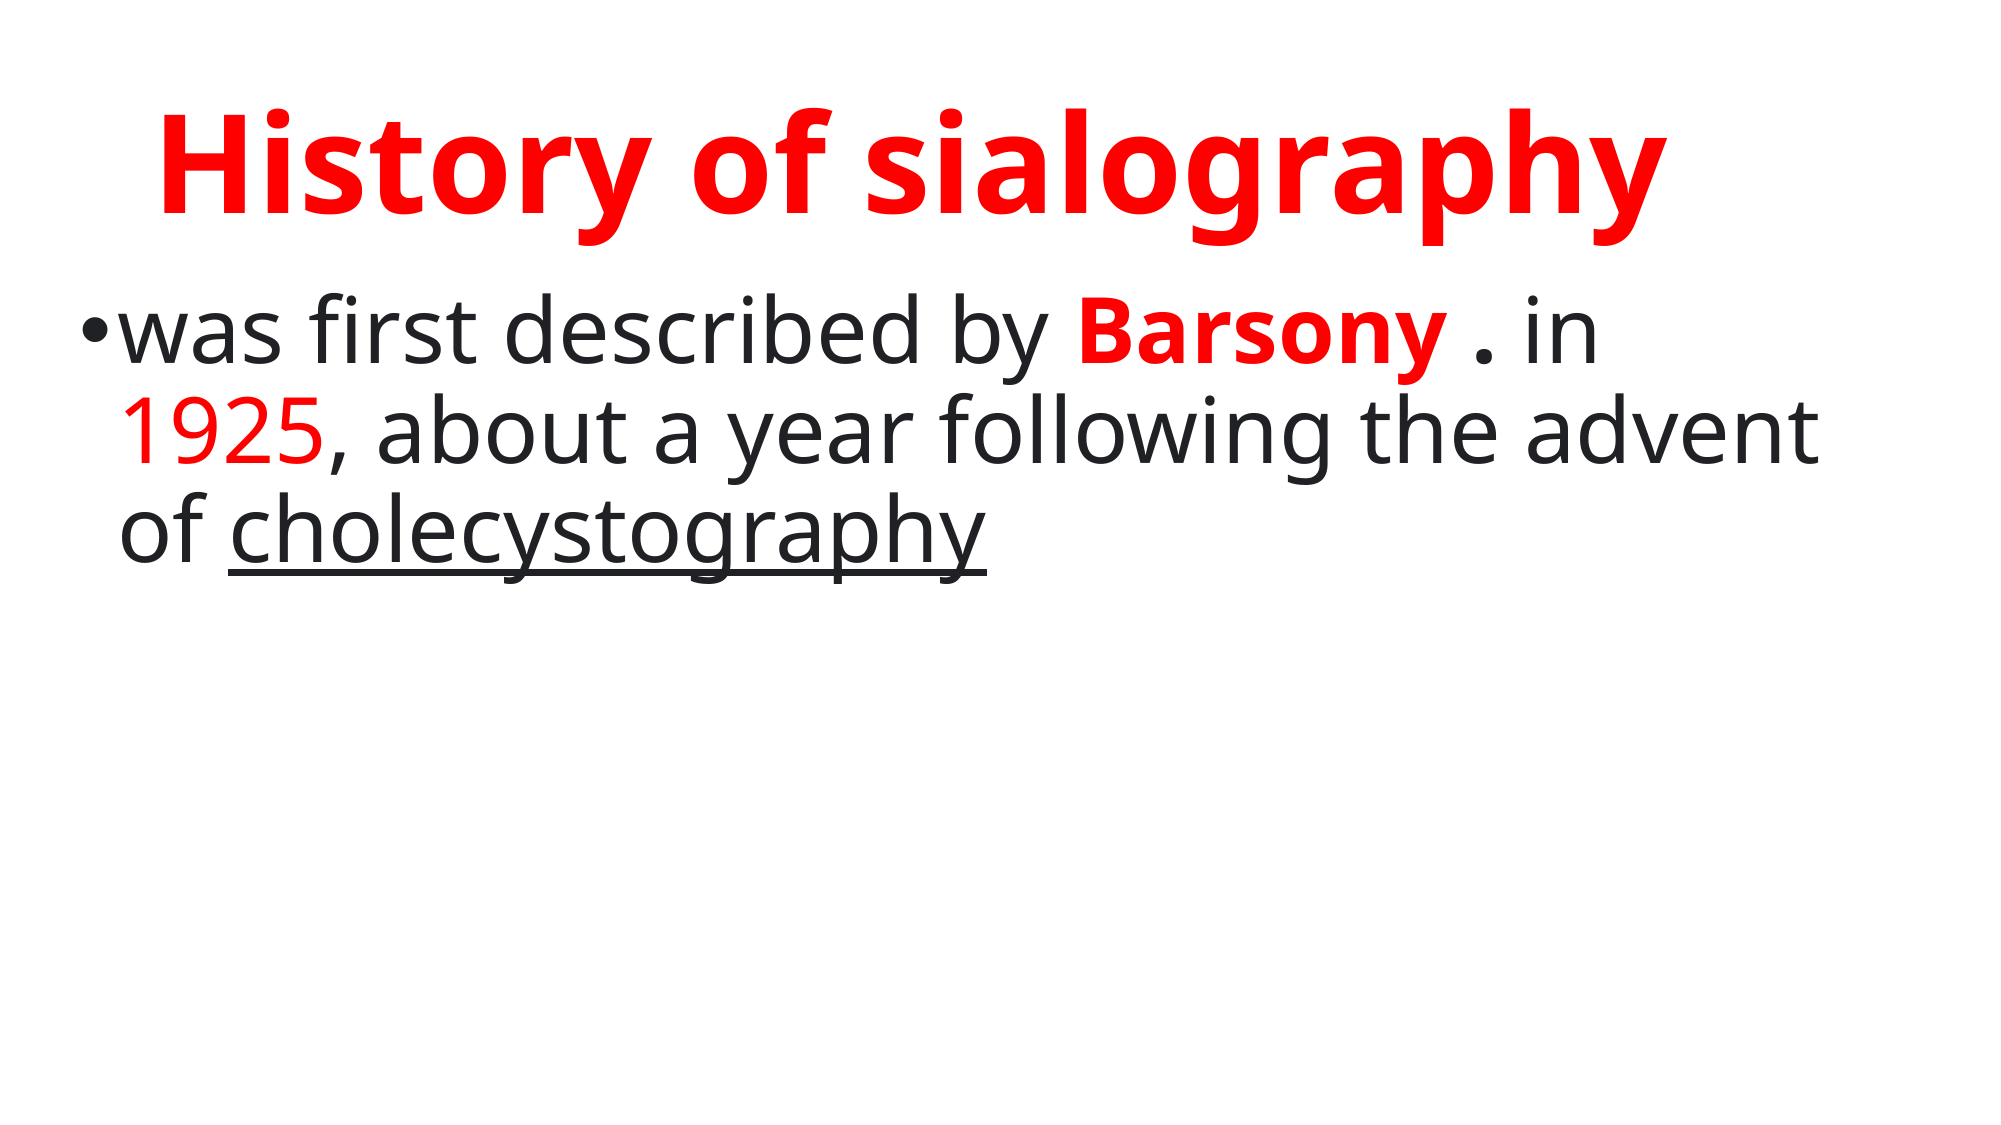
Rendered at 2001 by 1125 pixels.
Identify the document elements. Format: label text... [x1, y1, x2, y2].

title History of sialography [137, 59, 1863, 277]
list was first described by Barsony . in 1925, about a year following the advent of cholecystography [64, 277, 1863, 1014]
